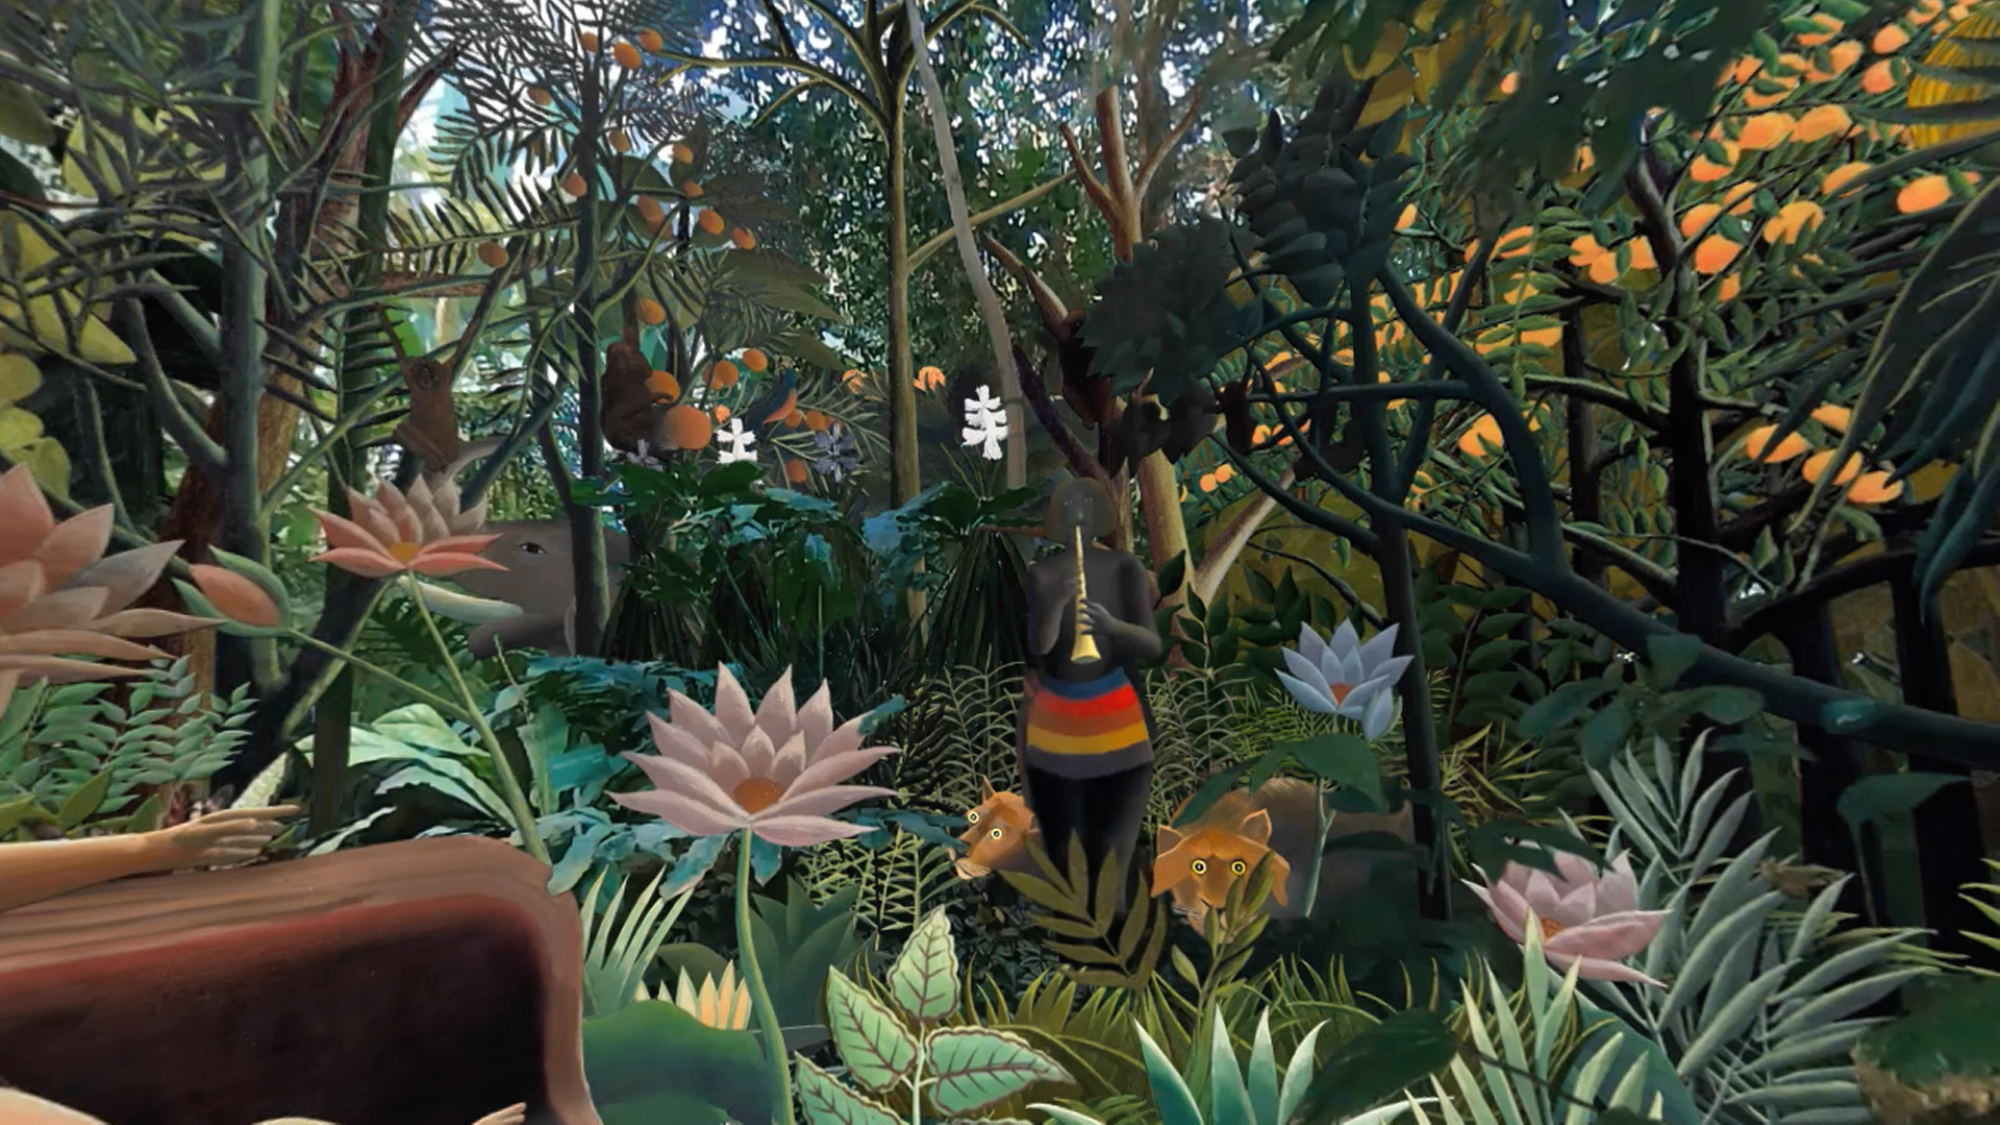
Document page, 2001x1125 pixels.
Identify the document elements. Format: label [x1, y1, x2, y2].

list [0, 0, 2000, 1125]
